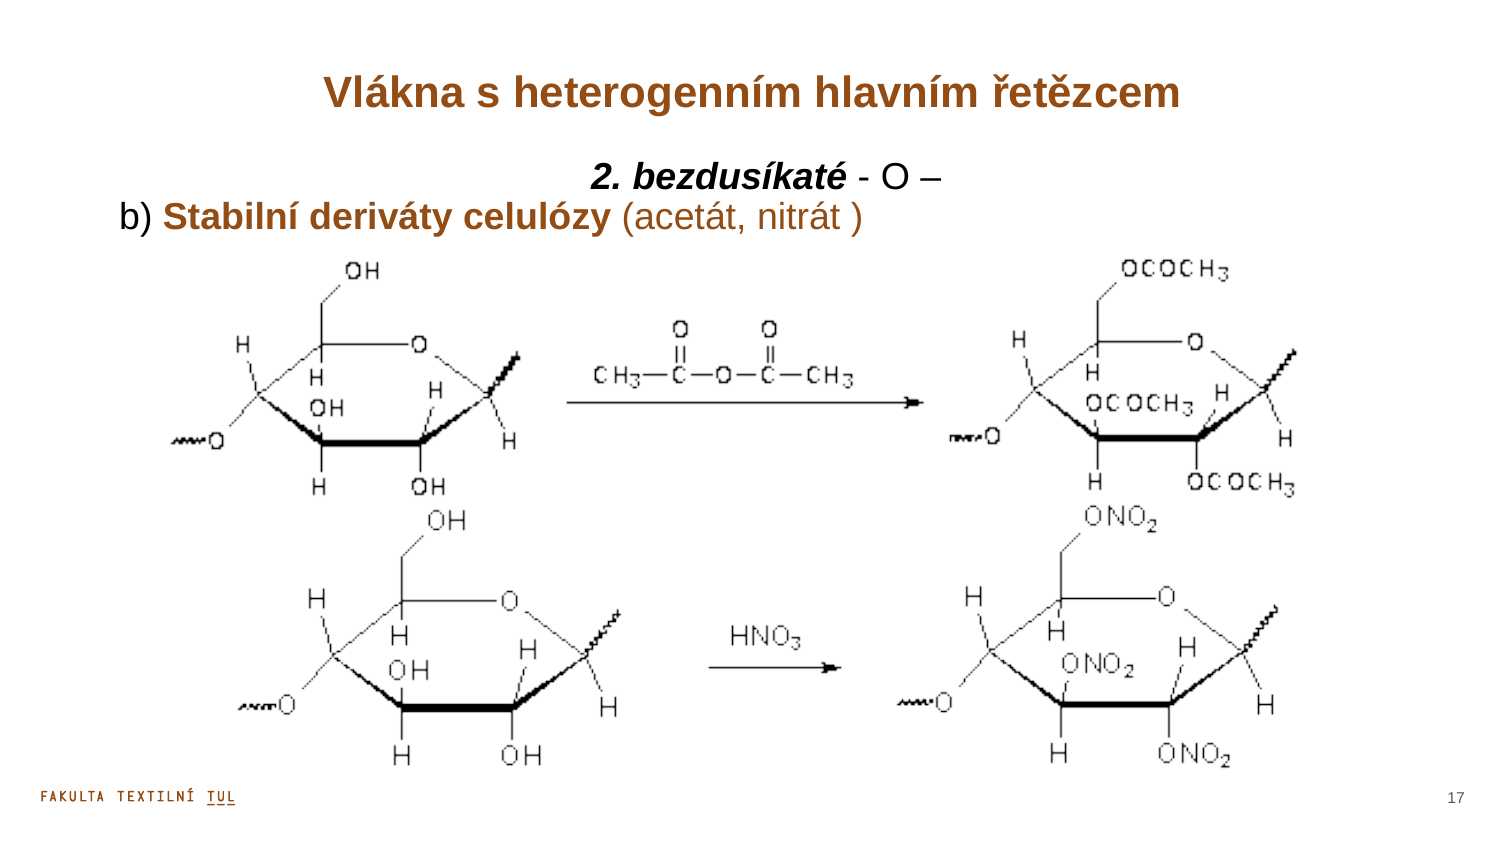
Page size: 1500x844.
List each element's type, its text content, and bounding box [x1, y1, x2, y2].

picture [146, 232, 1328, 787]
text_box 2. bezdusíkaté - O – b) Stabilní deriváty celulózy (acetát, nitrát ) [105, 156, 1428, 844]
text_box Vlákna s heterogenním hlavním řetězcem [64, 55, 1447, 124]
slide_number 18 [1429, 772, 1481, 823]
